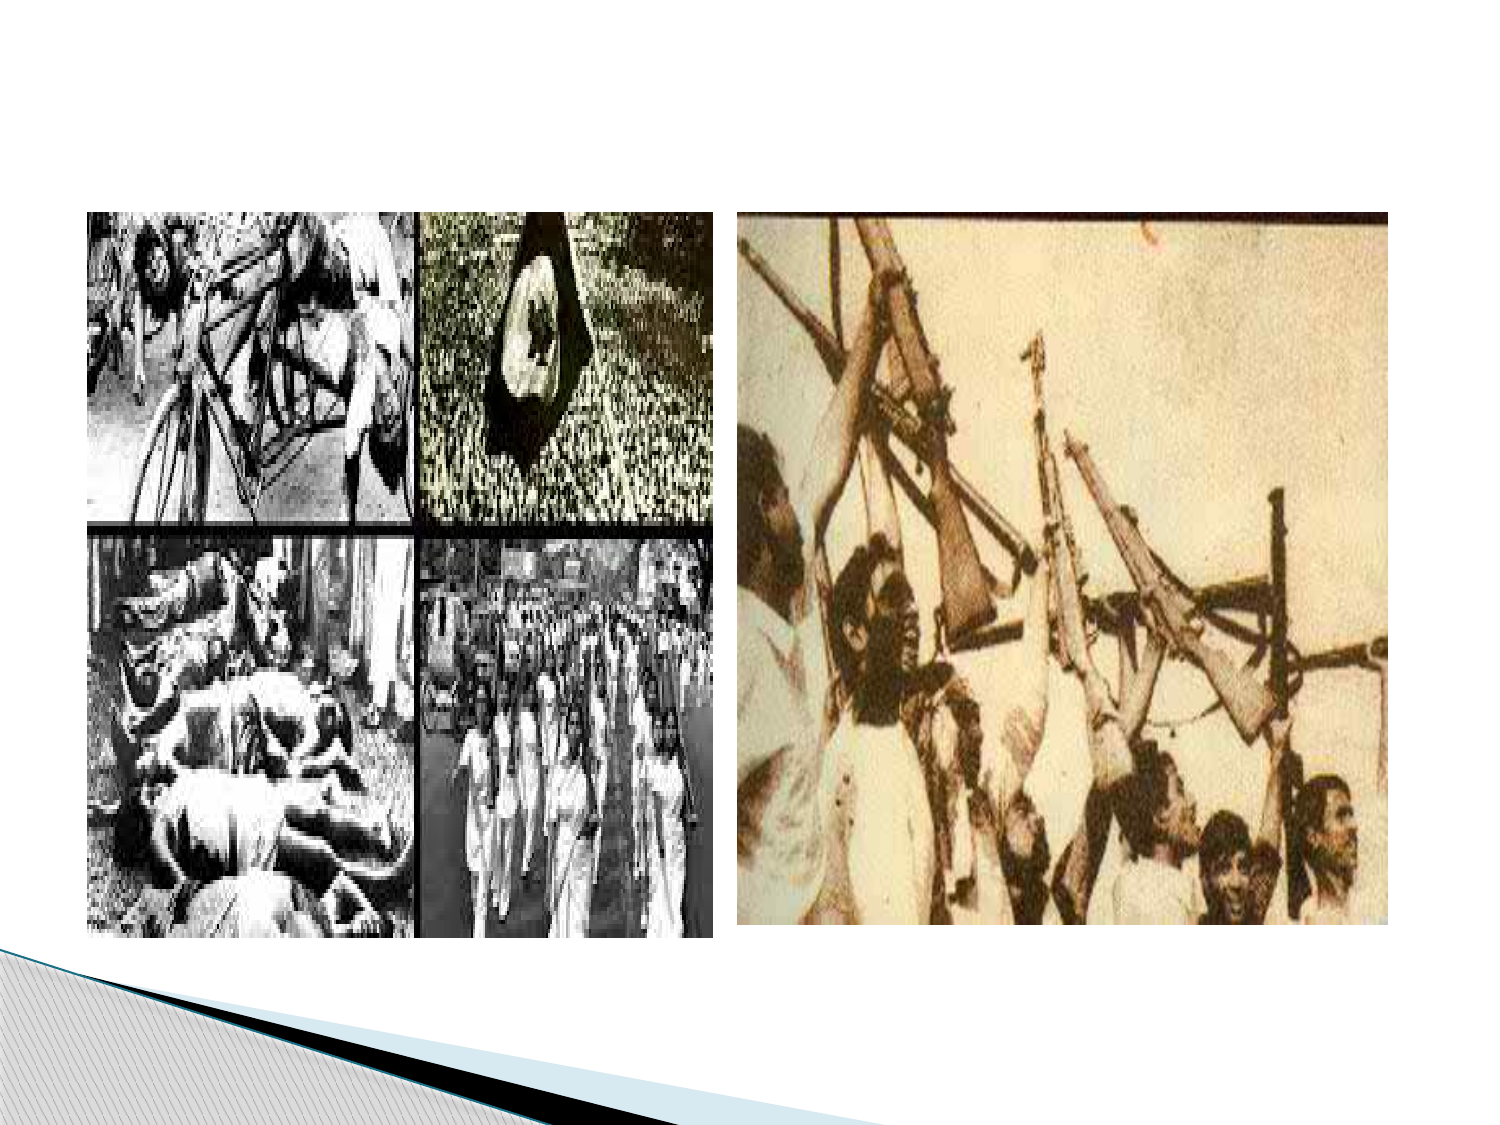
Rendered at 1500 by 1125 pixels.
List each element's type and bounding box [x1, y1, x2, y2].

picture [87, 212, 713, 938]
picture [737, 212, 1388, 926]
